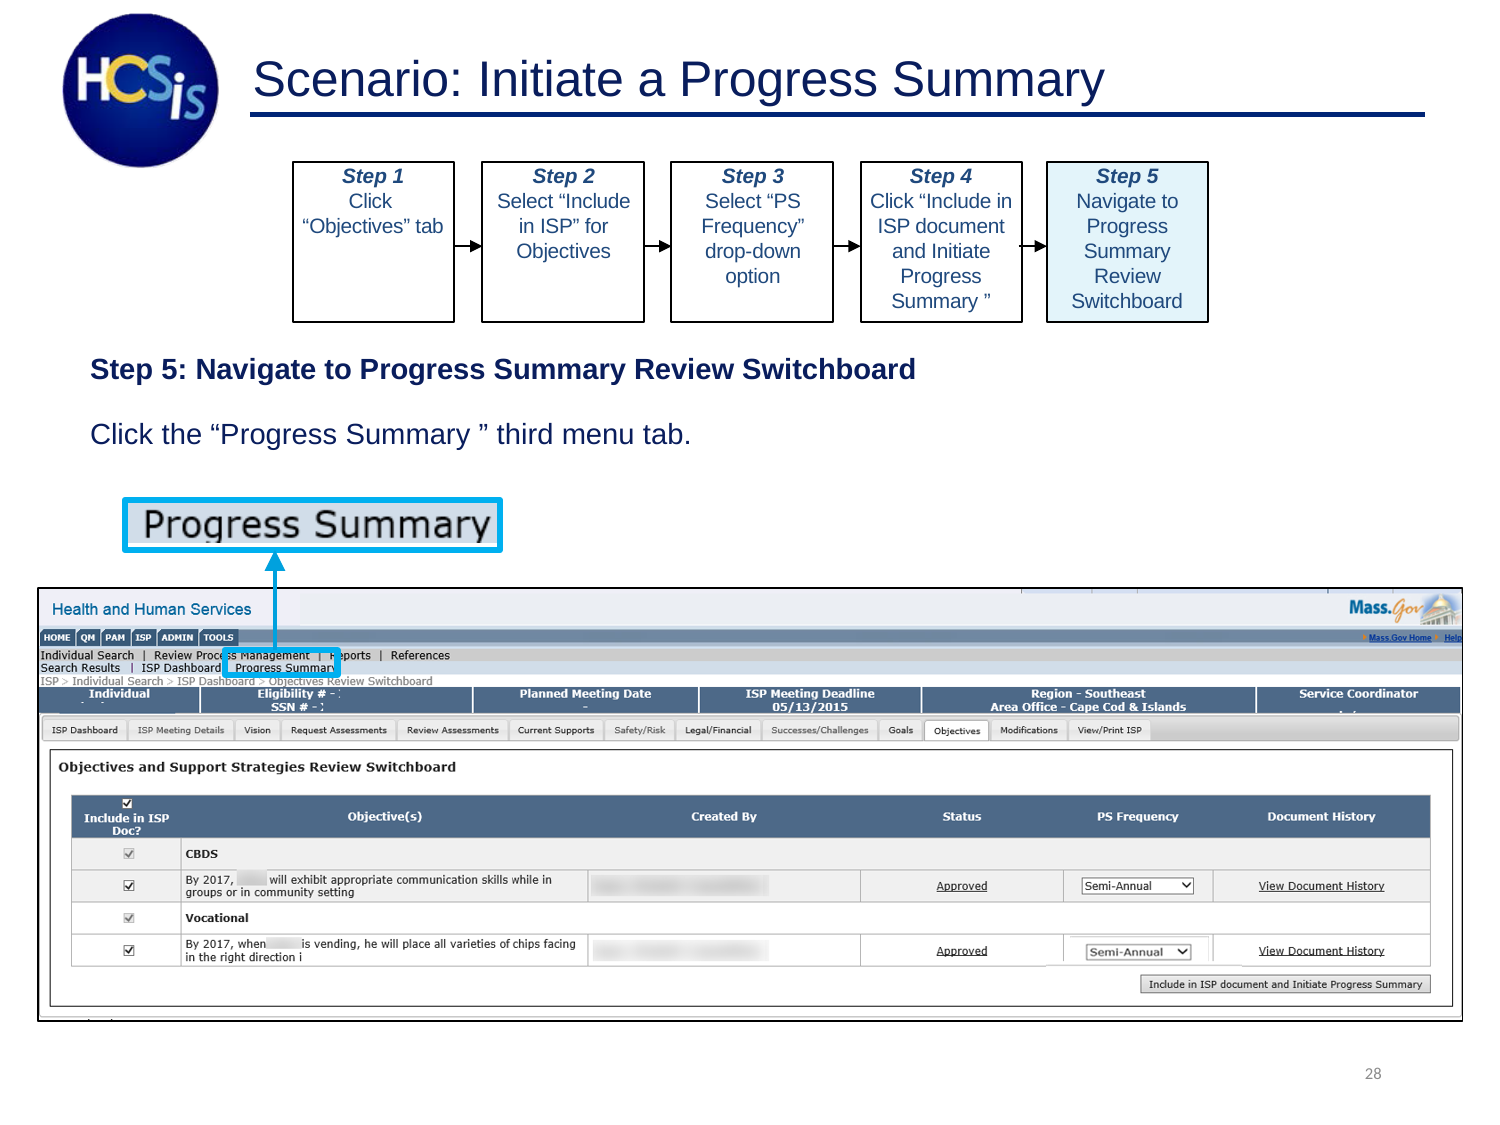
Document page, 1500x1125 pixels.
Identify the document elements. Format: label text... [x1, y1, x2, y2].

title Scenario: Initiate a Progress Summary [88, 45, 1412, 234]
picture [37, 587, 1463, 1022]
picture [229, 654, 333, 671]
picture [62, 13, 220, 169]
picture [129, 504, 496, 543]
slide_number 28 [1059, 1042, 1397, 1103]
text_box Step 5: Navigate to Progress Summary Review Switchboard Click the “Progress Summary ” third menu tab. [87, 350, 1392, 450]
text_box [291, 162, 1209, 323]
